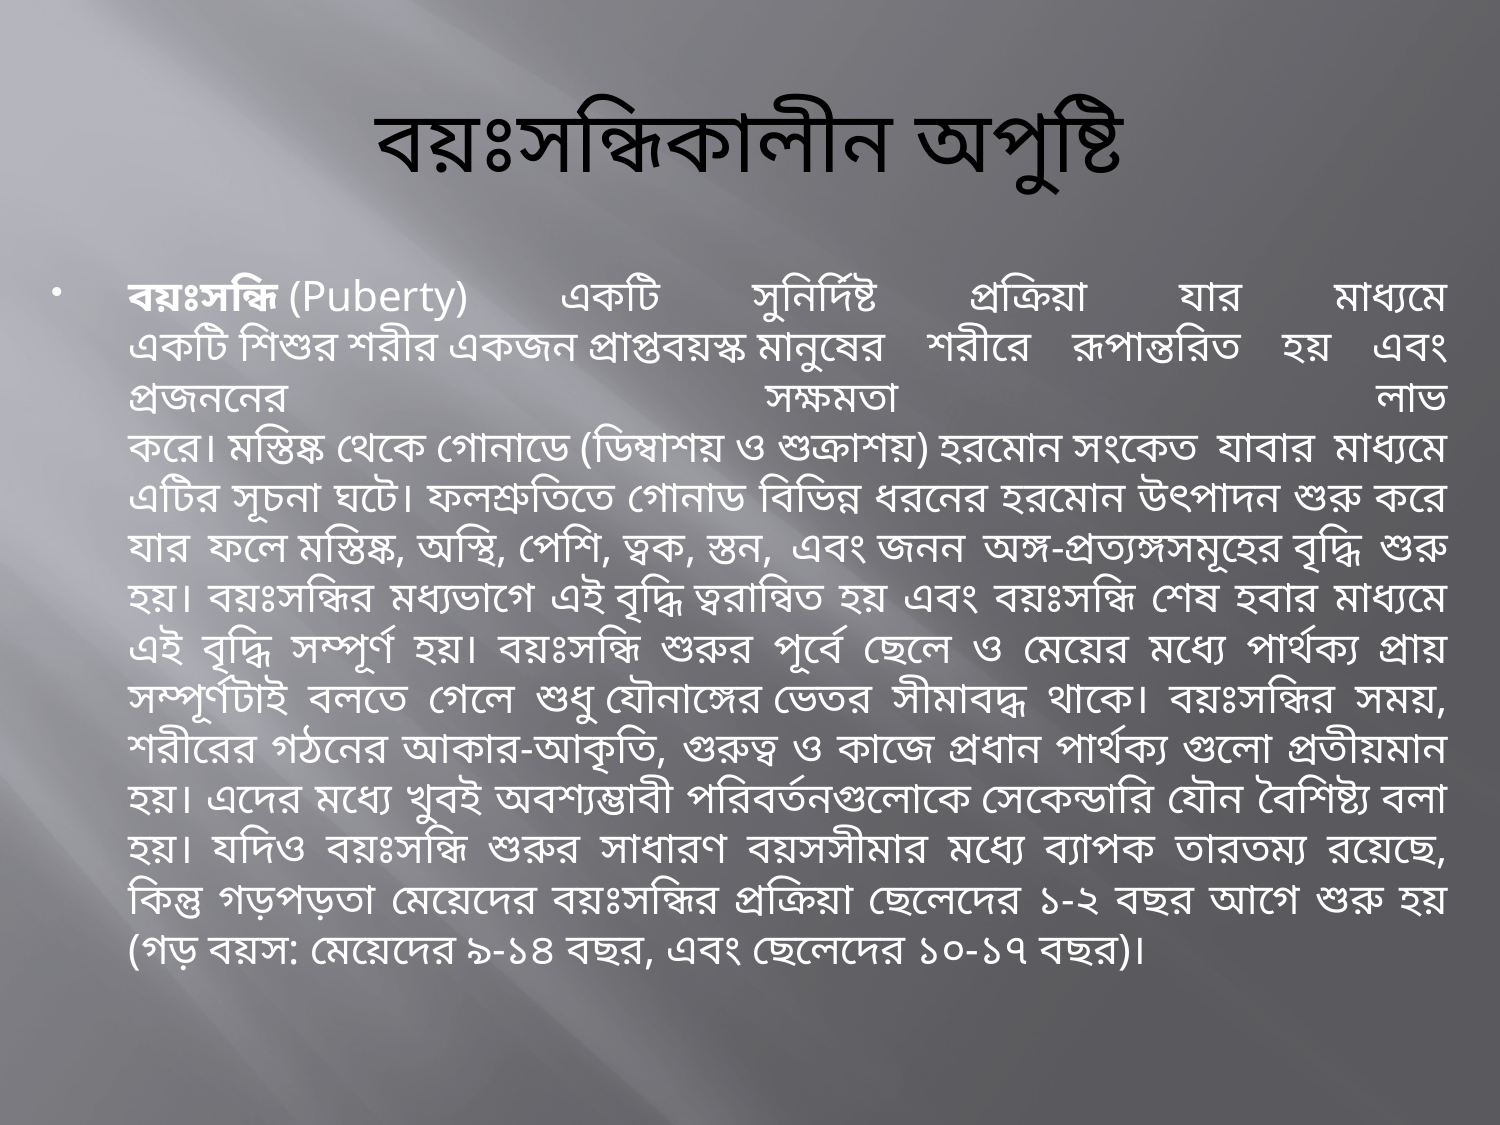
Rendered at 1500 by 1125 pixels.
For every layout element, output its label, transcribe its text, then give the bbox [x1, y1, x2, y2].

list বয়ঃসন্ধি (Puberty) একটি সুনির্দিষ্ট প্রক্রিয়া যার মাধ্যমে একটি শিশুর শরীর একজন প্রাপ্তবয়স্ক মানুষের শরীরে রূপান্তরিত হয় এবং প্রজননের সক্ষমতা লাভ করে। মস্তিষ্ক থেকে গোনাডে (ডিম্বাশয় ও শুক্রাশয়) হরমোন সংকেত যাবার মাধ্যমে এটির সূচনা ঘটে। ফলশ্রুতিতে গোনাড বিভিন্ন ধরনের হরমোন উৎপাদন শুরু করে যার ফলে মস্তিষ্ক, অস্থি, পেশি, ত্বক, স্তন, এবং জনন অঙ্গ-প্রত্যঙ্গসমূহের বৃদ্ধি শুরু হয়। বয়ঃসন্ধির মধ্যভাগে এই বৃদ্ধি ত্বরান্বিত হয় এবং বয়ঃসন্ধি শেষ হবার মাধ্যমে এই বৃদ্ধি সম্পূর্ণ হয়। বয়ঃসন্ধি শুরুর পূর্বে ছেলে ও মেয়ের মধ্যে পার্থক্য প্রায় সম্পূর্ণটাই বলতে গেলে শুধু যৌনাঙ্গের ভেতর সীমাবদ্ধ থাকে। বয়ঃসন্ধির সময়, শরীরের গঠনের আকার-আকৃতি, গুরুত্ব ও কাজে প্রধান পার্থক্য গুলো প্রতীয়মান হয়। এদের মধ্যে খুবই অবশ্যম্ভাবী পরিবর্তনগুলোকে সেকেন্ডারি যৌন বৈশিষ্ট্য বলা হয়। যদিও বয়ঃসন্ধি শুরুর সাধারণ বয়সসীমার মধ্যে ব্যাপক তারতম্য রয়েছে, কিন্তু গড়পড়তা মেয়েদের বয়ঃসন্ধির প্রক্রিয়া ছেলেদের ১-২ বছর আগে শুরু হয় (গড় বয়স: মেয়েদের ৯-১৪ বছর, এবং ছেলেদের ১০-১৭ বছর)। [37, 262, 1463, 1035]
title বয়ঃসন্ধিকালীন অপুষ্টি [75, 45, 1425, 233]
